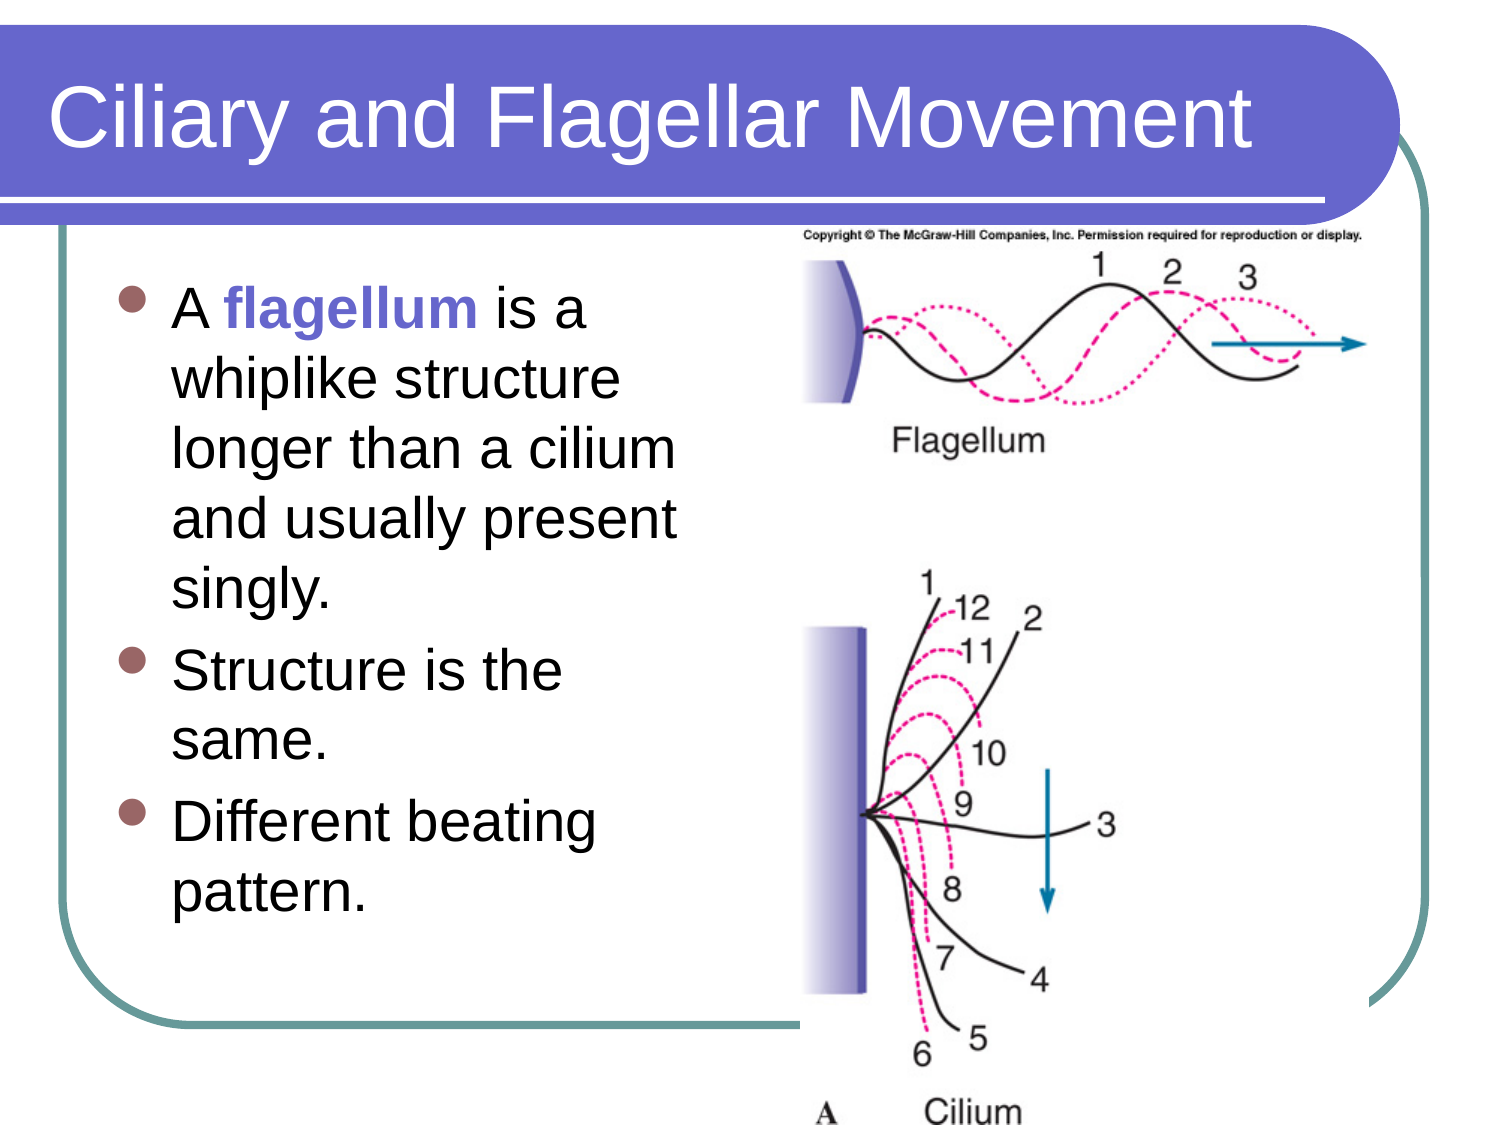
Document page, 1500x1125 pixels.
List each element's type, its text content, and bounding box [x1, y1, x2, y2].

title Ciliary and Flagellar Movement [32, 37, 1347, 188]
list A flagellum is a whiplike structure longer than a cilium and usually present singly. Structure is the same. Different beating pattern. [99, 262, 738, 988]
picture [799, 226, 1370, 1125]
